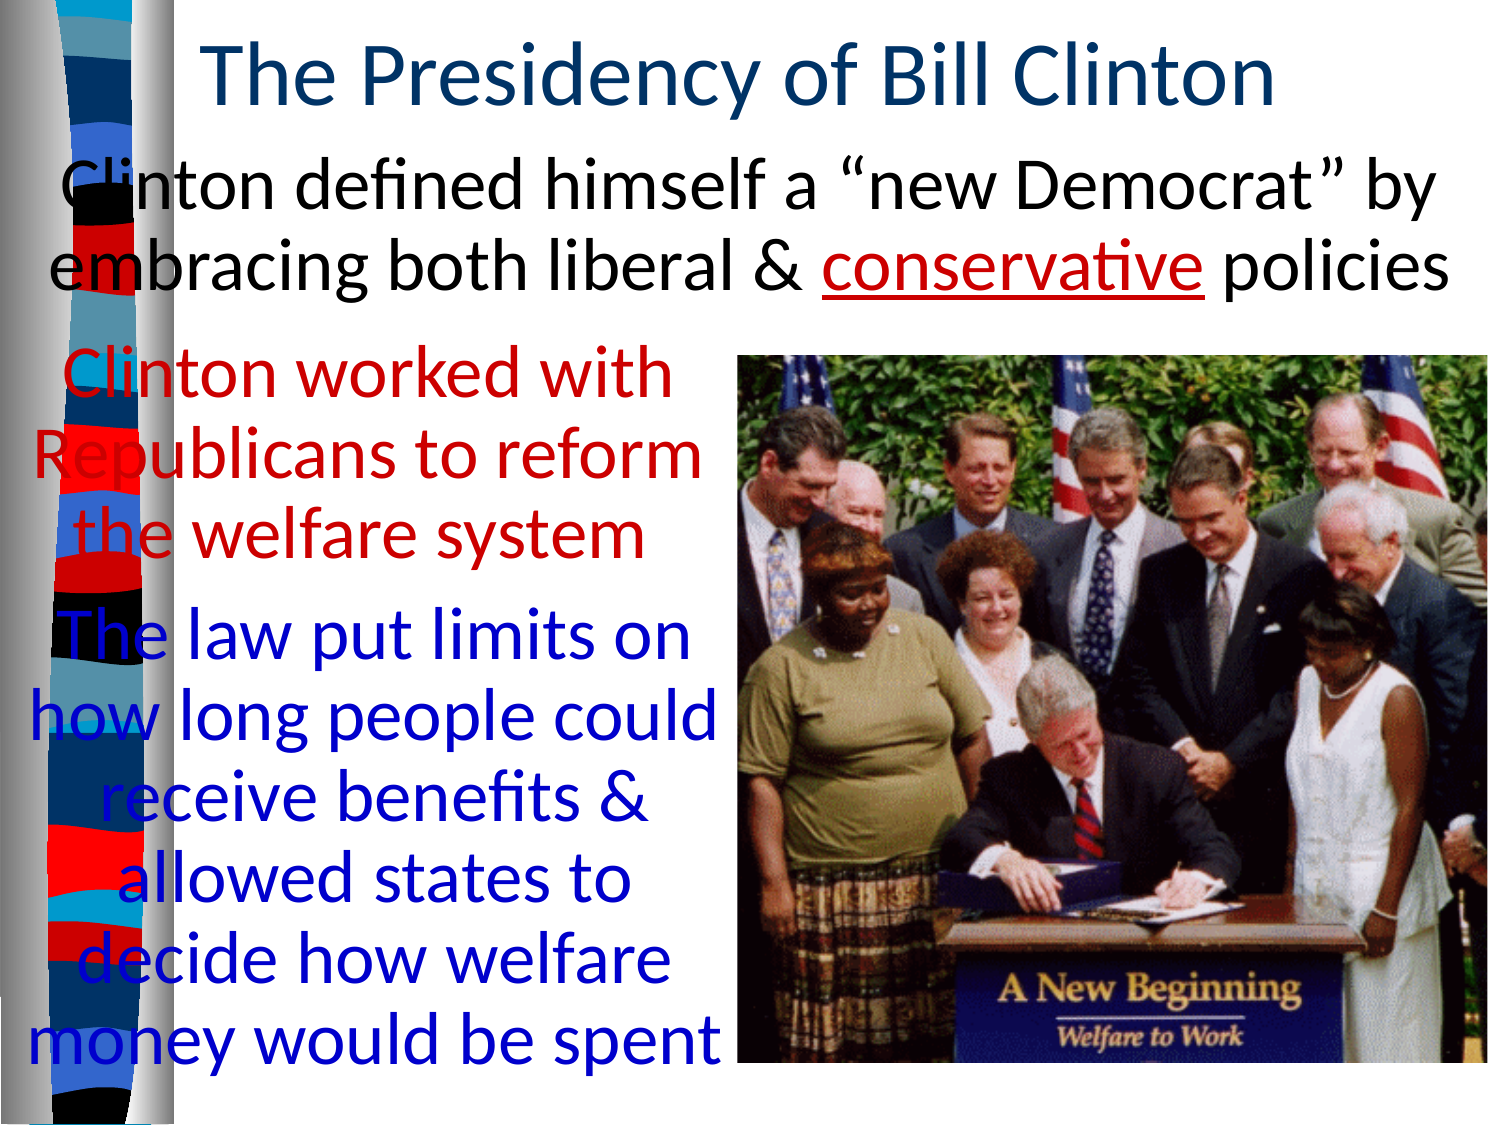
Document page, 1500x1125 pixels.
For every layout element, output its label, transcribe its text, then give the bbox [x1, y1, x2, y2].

text_box Clinton defined himself a “new Democrat” by embracing both liberal & conservative policies [0, 137, 1500, 1125]
text_box Clinton worked with Republicans to reform the welfare system [0, 324, 738, 583]
picture [737, 355, 1488, 1063]
text_box The Presidency of Bill Clinton [0, 0, 1500, 137]
text_box The law put limits on how long people could receive benefits & allowed states to decide how welfare money would be spent [0, 587, 750, 1088]
